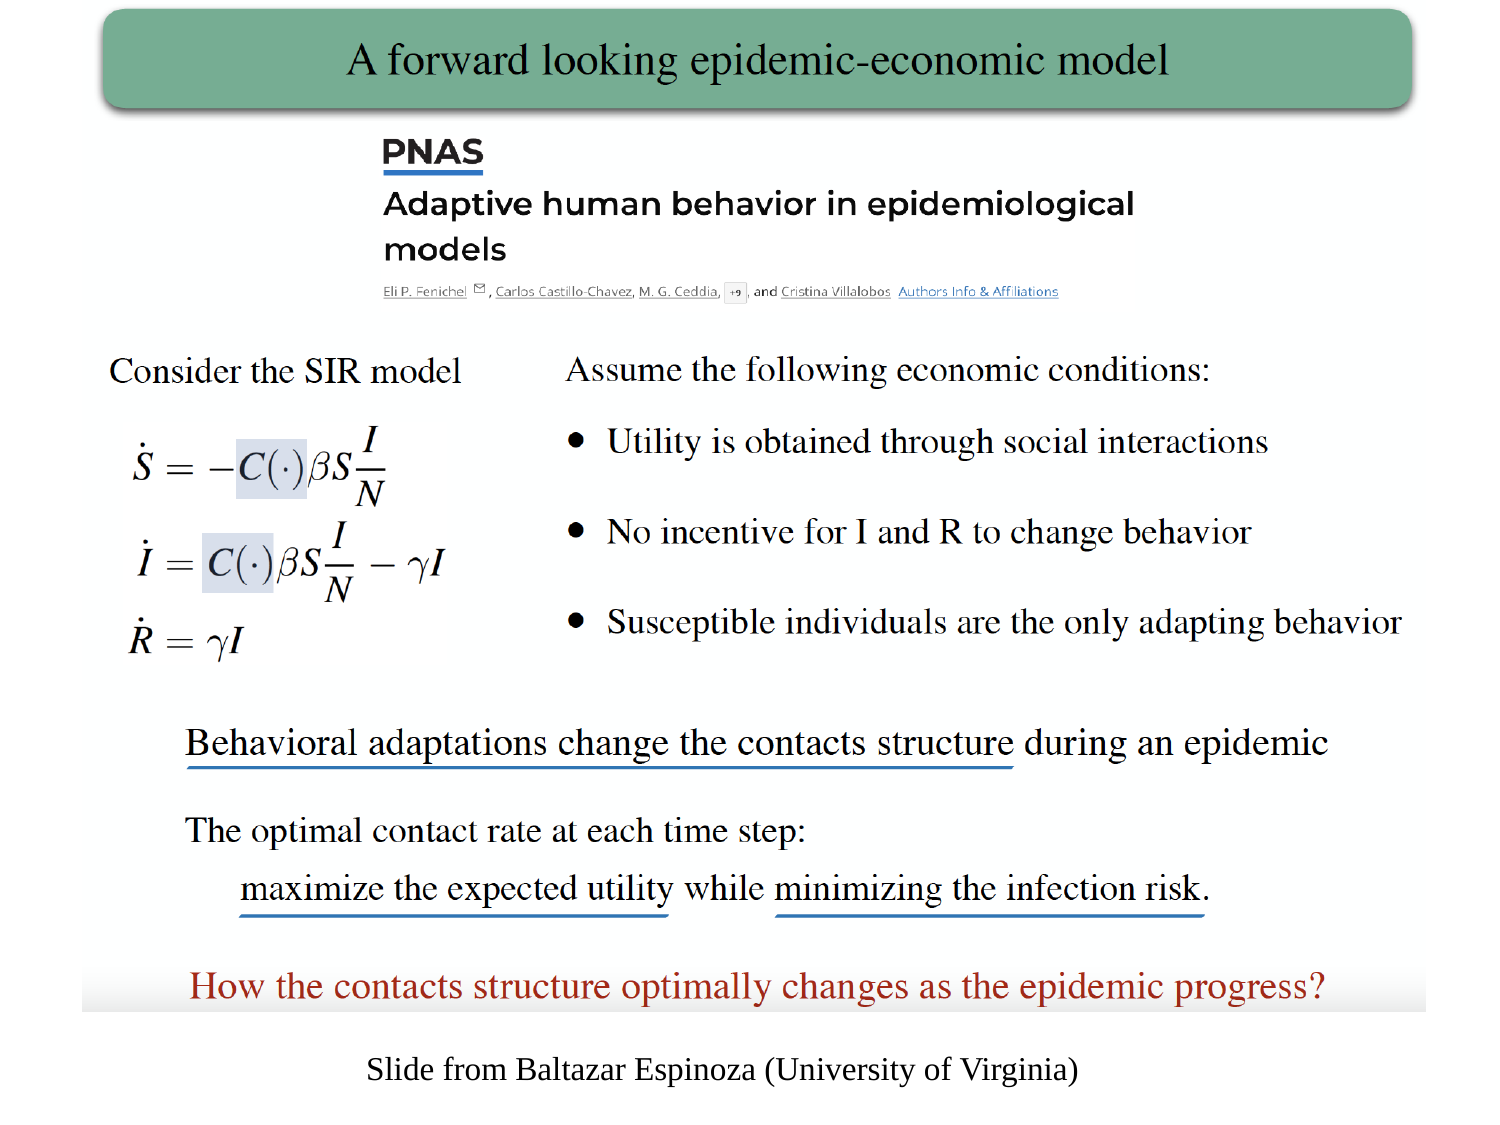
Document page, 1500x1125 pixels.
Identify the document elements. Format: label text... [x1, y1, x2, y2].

picture [82, 0, 1427, 1013]
list Slide from Baltazar Espinoza (University of Virginia) [351, 1039, 1119, 1125]
